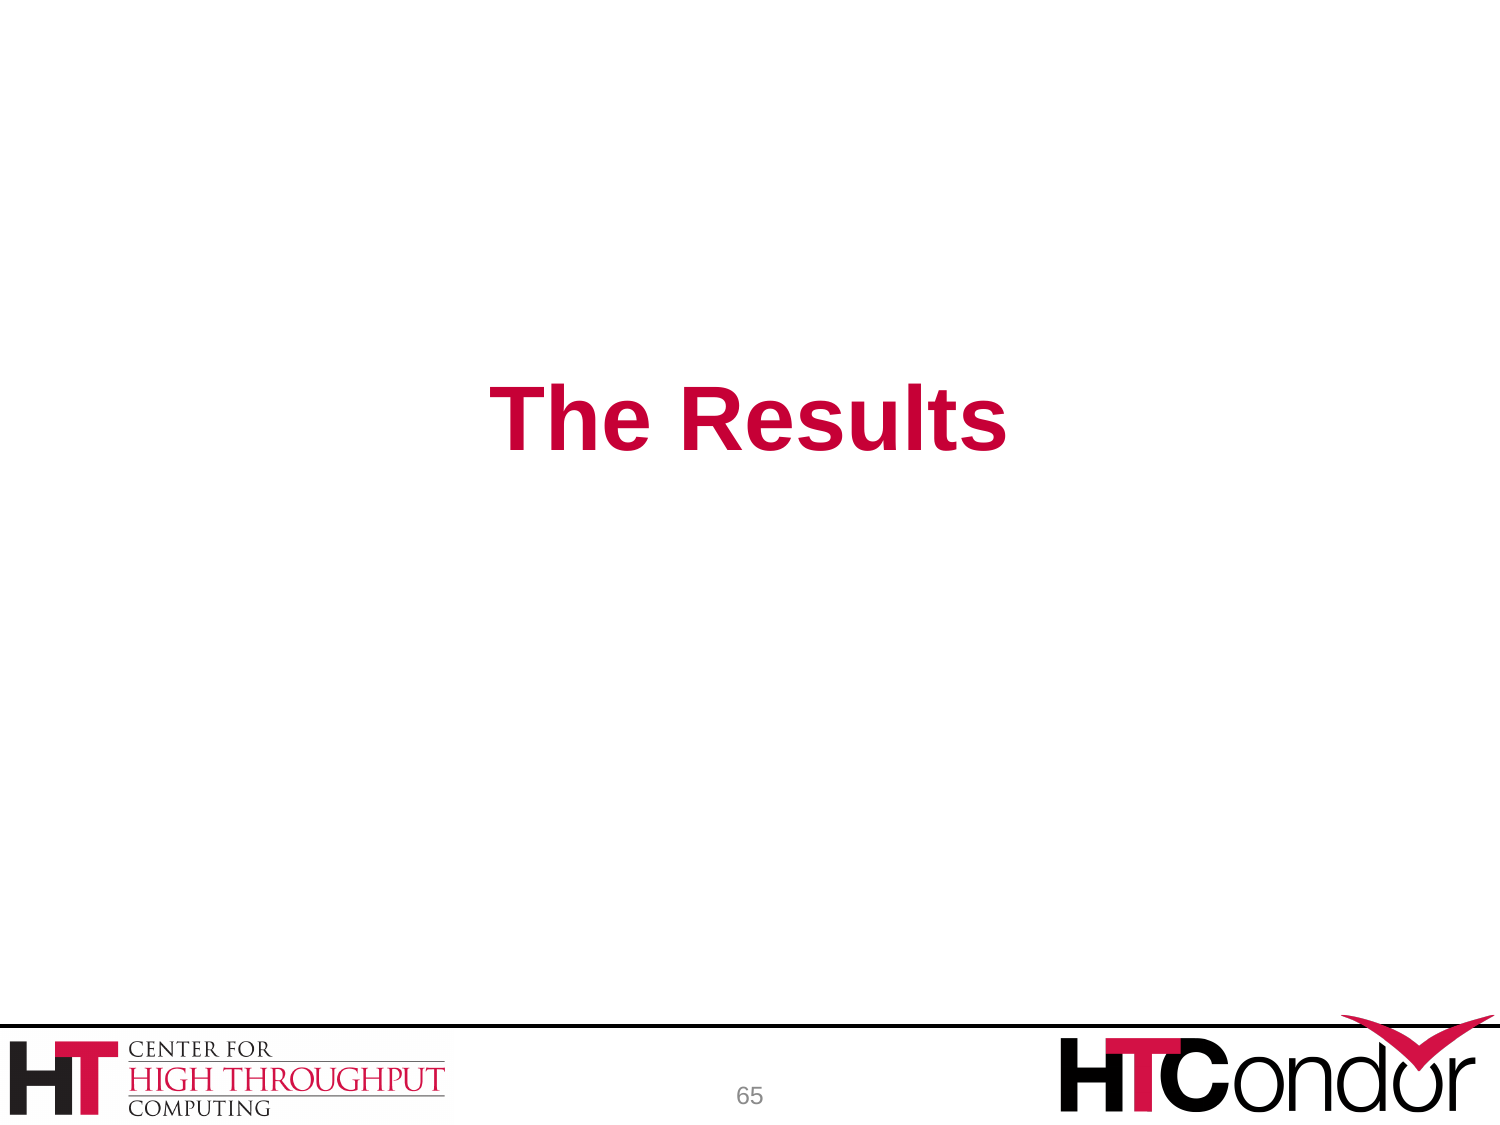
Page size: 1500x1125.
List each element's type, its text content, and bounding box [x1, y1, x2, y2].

title The Results [0, 339, 1500, 489]
picture [0, 1029, 454, 1125]
picture [1055, 1014, 1500, 1119]
slide_number 65 [575, 1065, 925, 1125]
